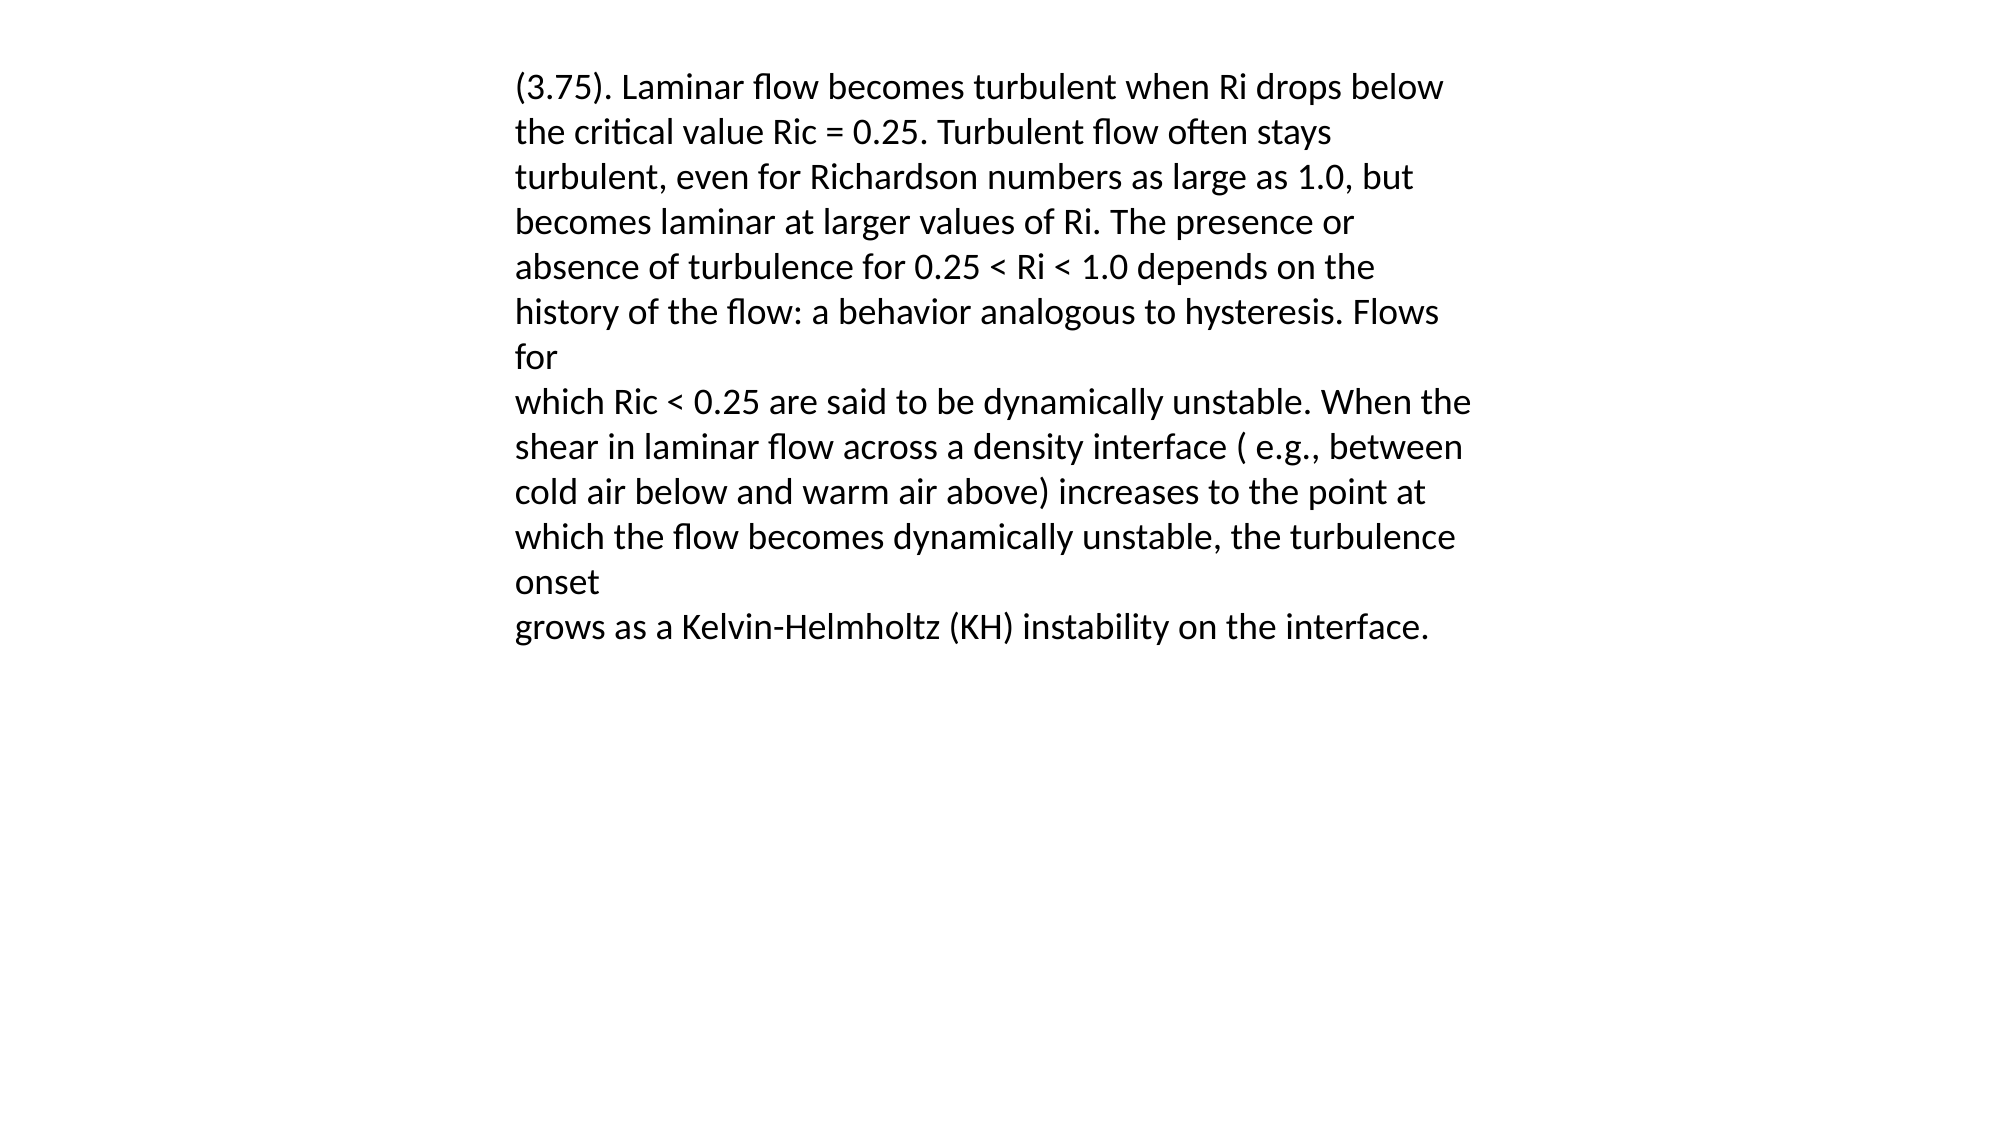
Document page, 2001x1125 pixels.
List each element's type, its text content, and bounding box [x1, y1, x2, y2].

text_box (3.75). Laminar flow becomes turbulent when Ri drops below the critical value Ric = 0.25. Turbulent flow often stays turbulent, even for Richardson num­bers as large as 1.0, but becomes laminar at larger values of Ri. The presence or absence of turbulence for 0.25 < Ri < 1.0 depends on the history of the flow: a behavior analogous to hysteresis. Flows for which Ric < 0.25 are said to be dynamically unstable. When the shear in laminar flow across a density interface ( e.g., between cold air below and warm air above) increases to the point at which the flow becomes dynamically unstable, the turbulence onset grows as a Kelvin-Helmholtz (KH) instability on the interface. [500, 55, 1500, 655]
